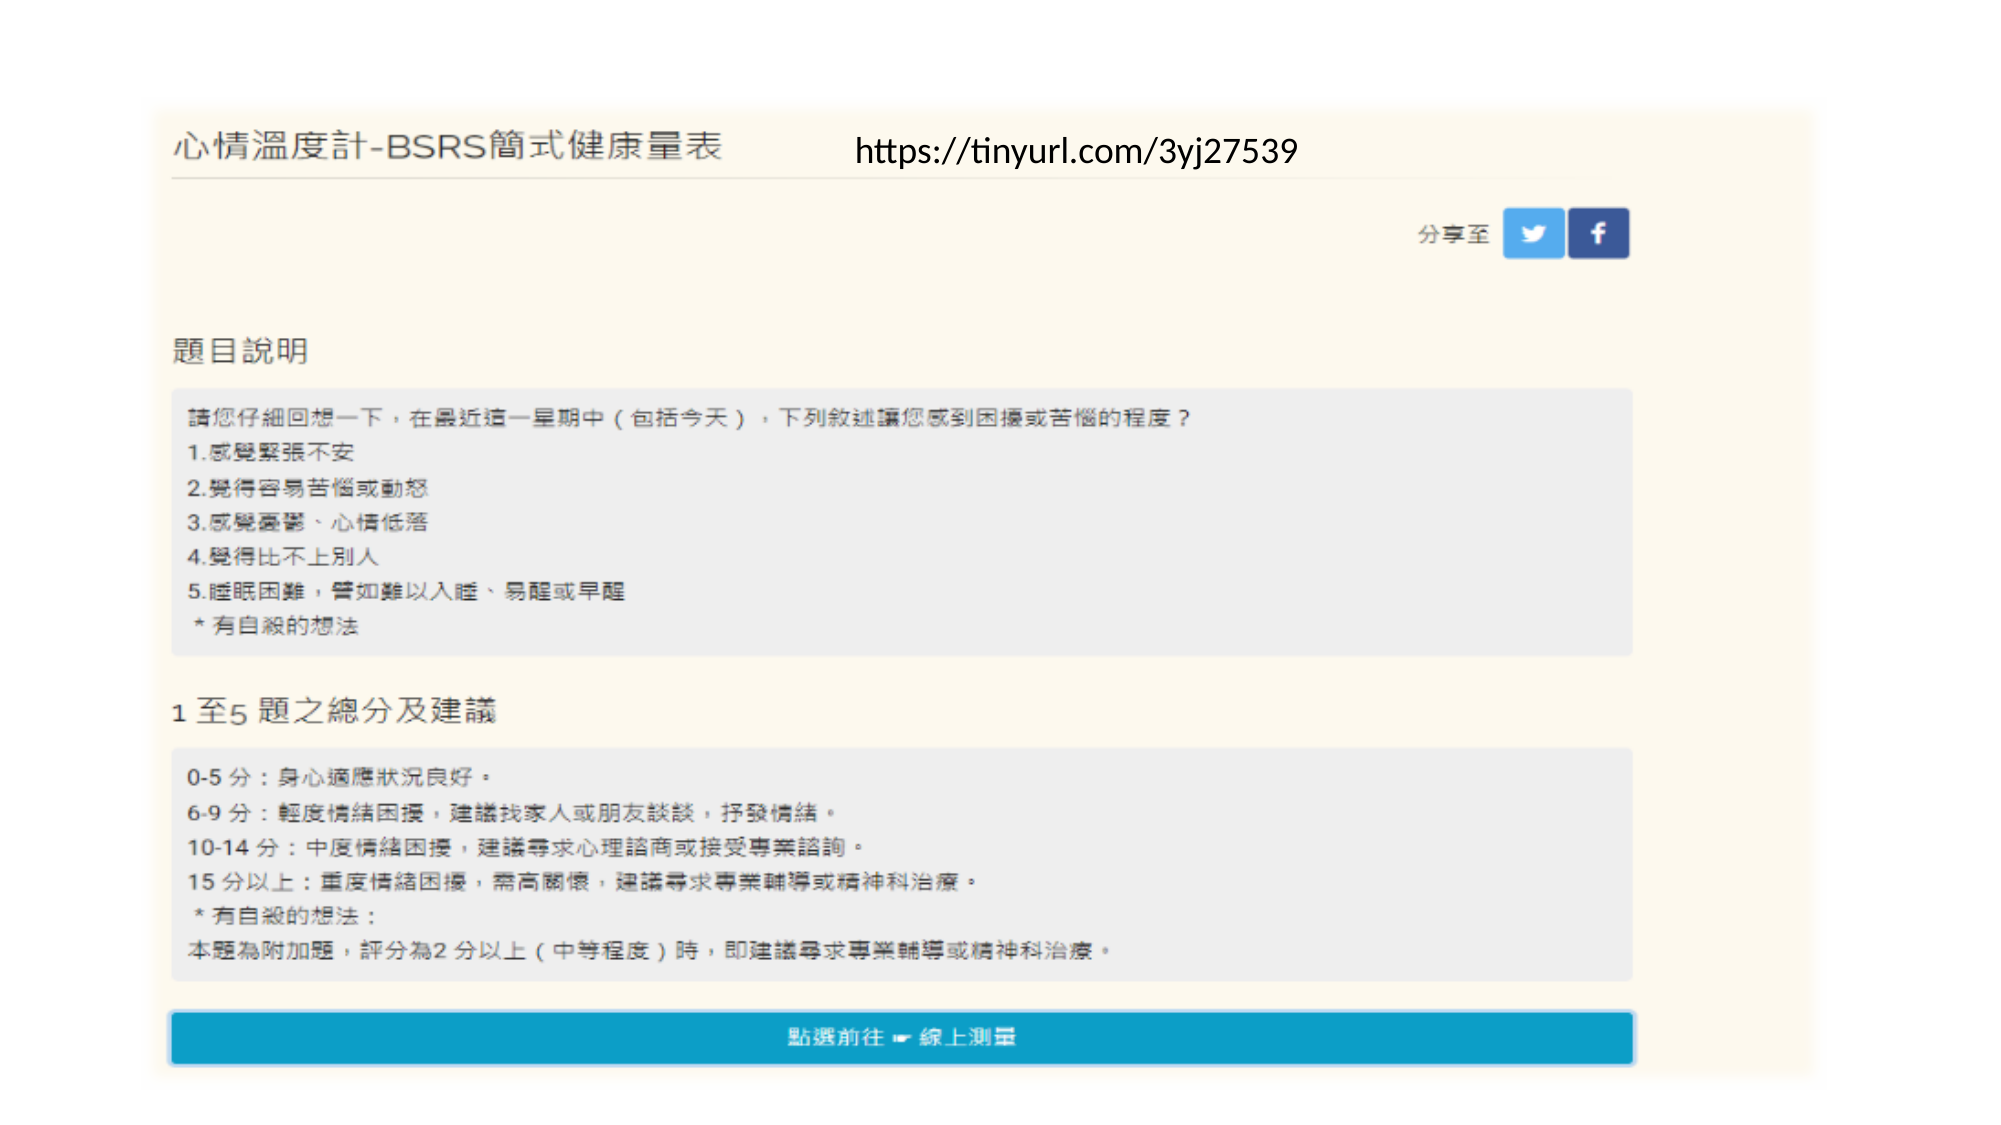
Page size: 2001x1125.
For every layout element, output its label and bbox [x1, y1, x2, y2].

picture [141, 97, 1827, 1090]
